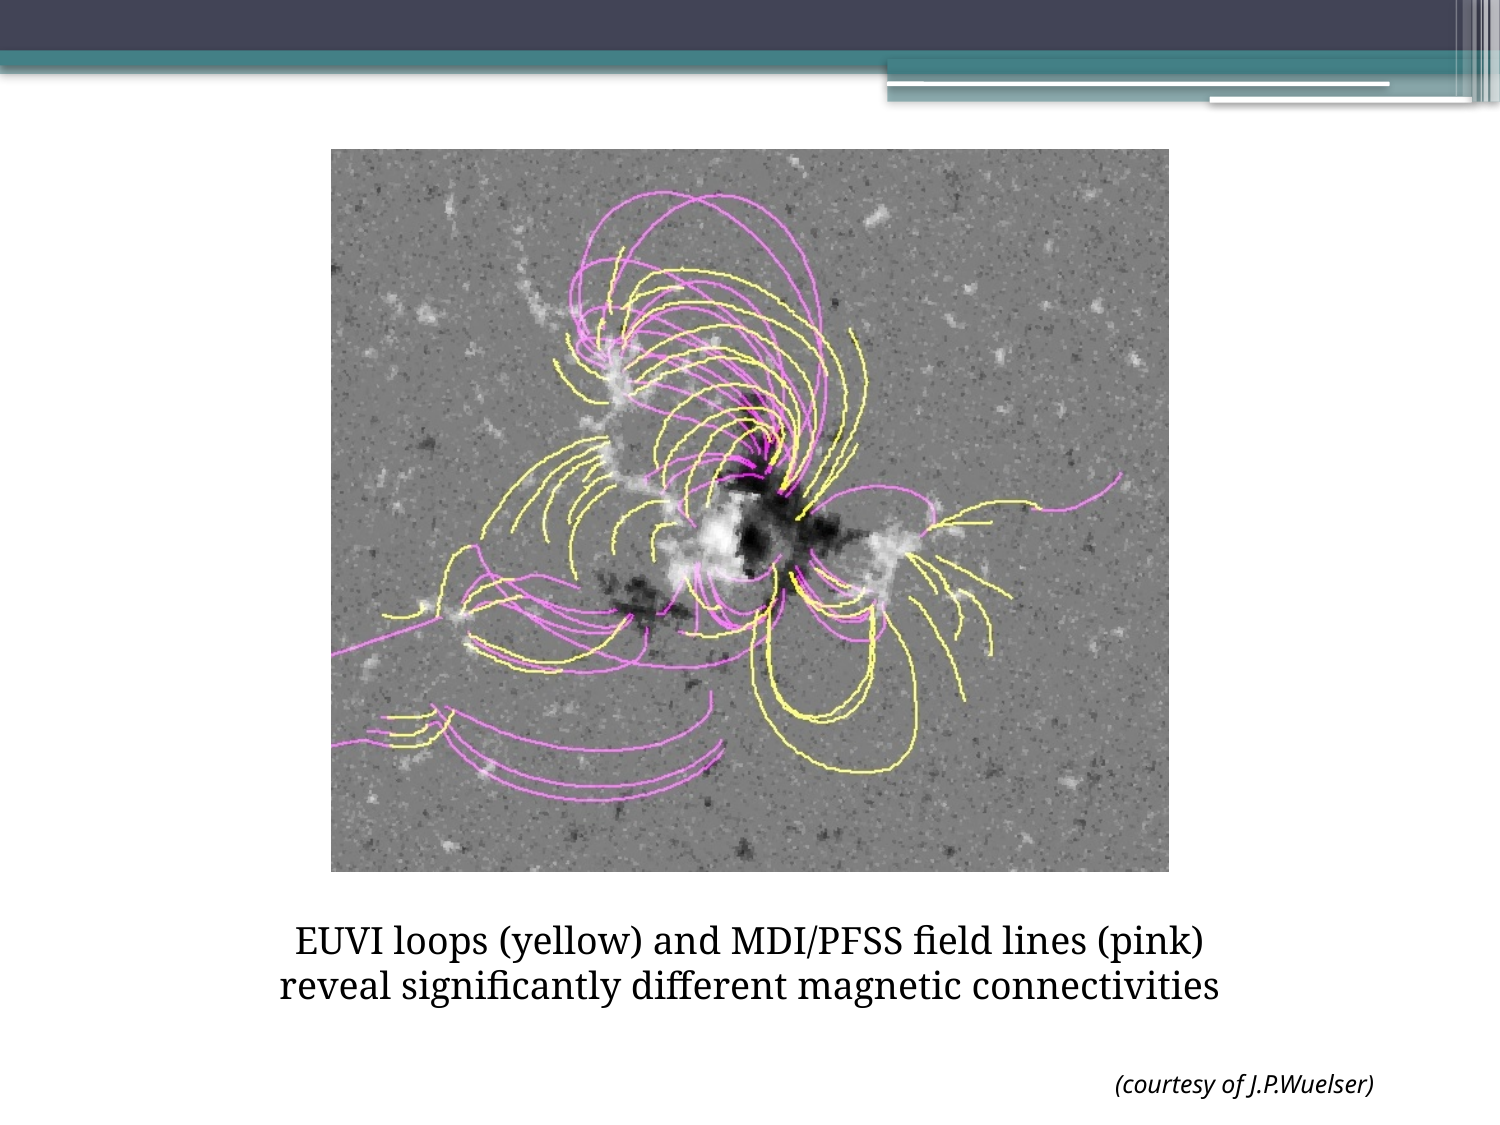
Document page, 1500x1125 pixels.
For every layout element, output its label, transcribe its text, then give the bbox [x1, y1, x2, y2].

picture [330, 149, 1169, 872]
text_box EUVI loops (yellow) and MDI/PFSS field lines (pink) reveal significantly different magnetic connectivities [243, 909, 1257, 1015]
text_box (courtesy of J.P.Wuelser) [1100, 1061, 1390, 1107]
